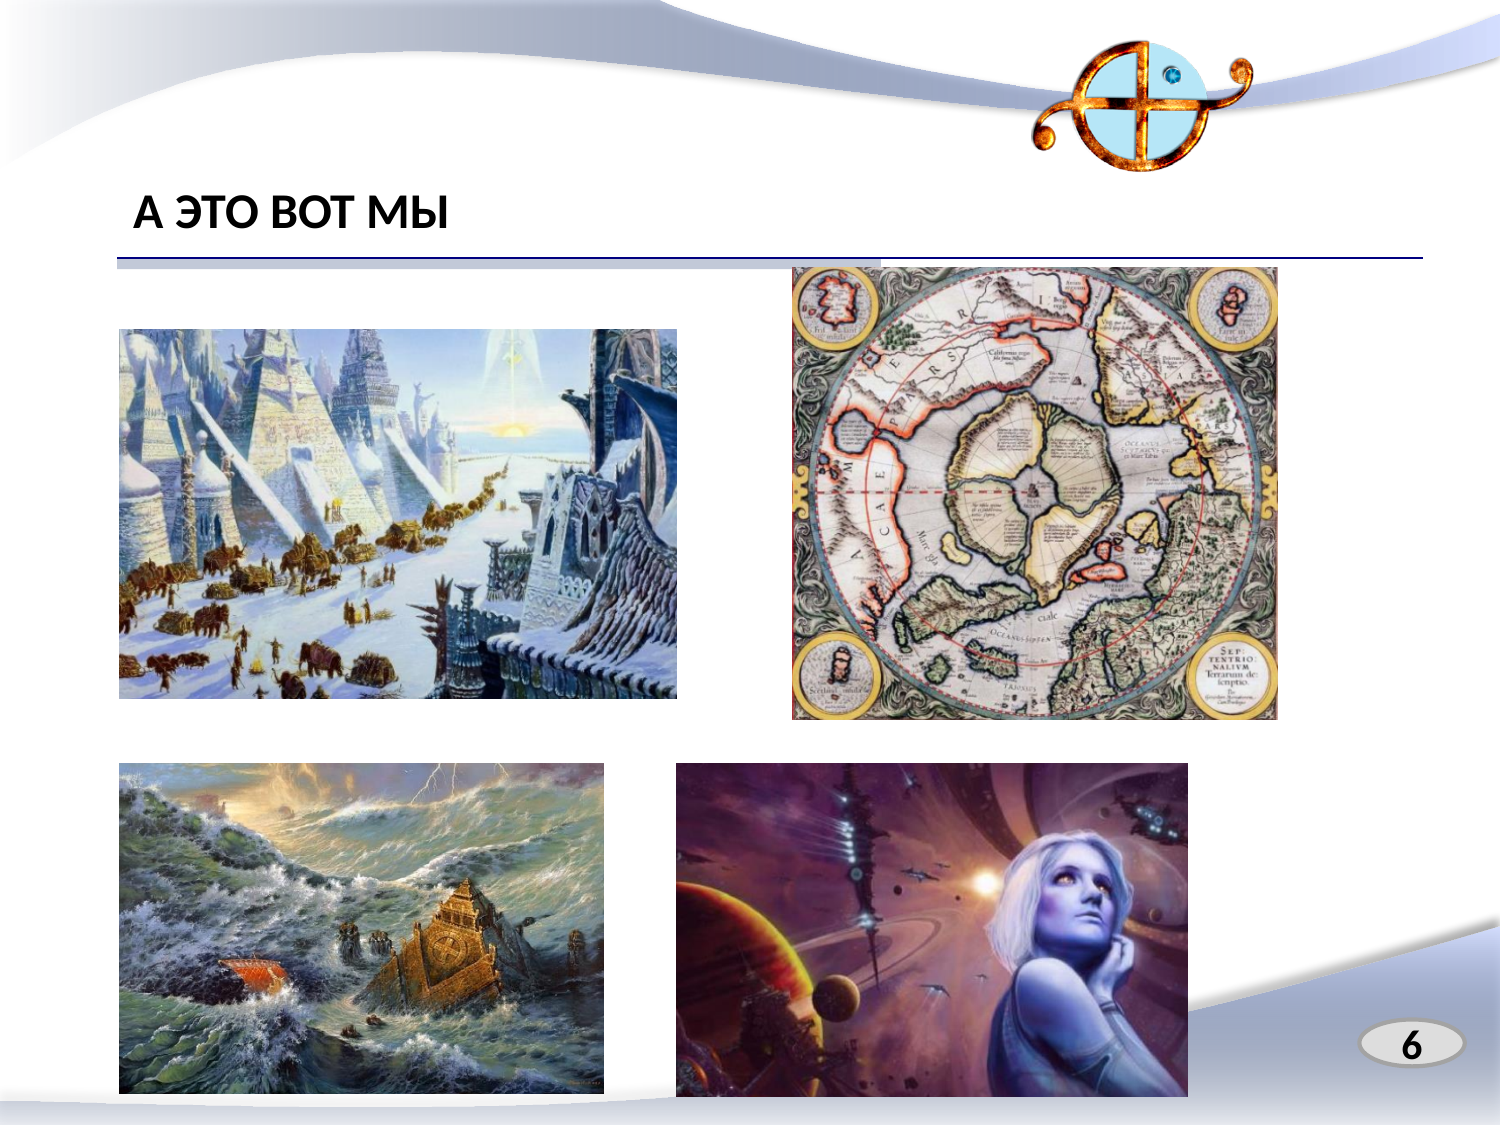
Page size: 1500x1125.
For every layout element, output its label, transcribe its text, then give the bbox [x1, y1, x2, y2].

picture [118, 329, 677, 699]
title А ЭТО ВОТ МЫ [119, 172, 1360, 244]
picture [676, 763, 1188, 1097]
text_box 6 [1357, 1017, 1467, 1069]
picture [118, 763, 604, 1094]
picture [791, 266, 1278, 720]
picture [1031, 35, 1254, 172]
